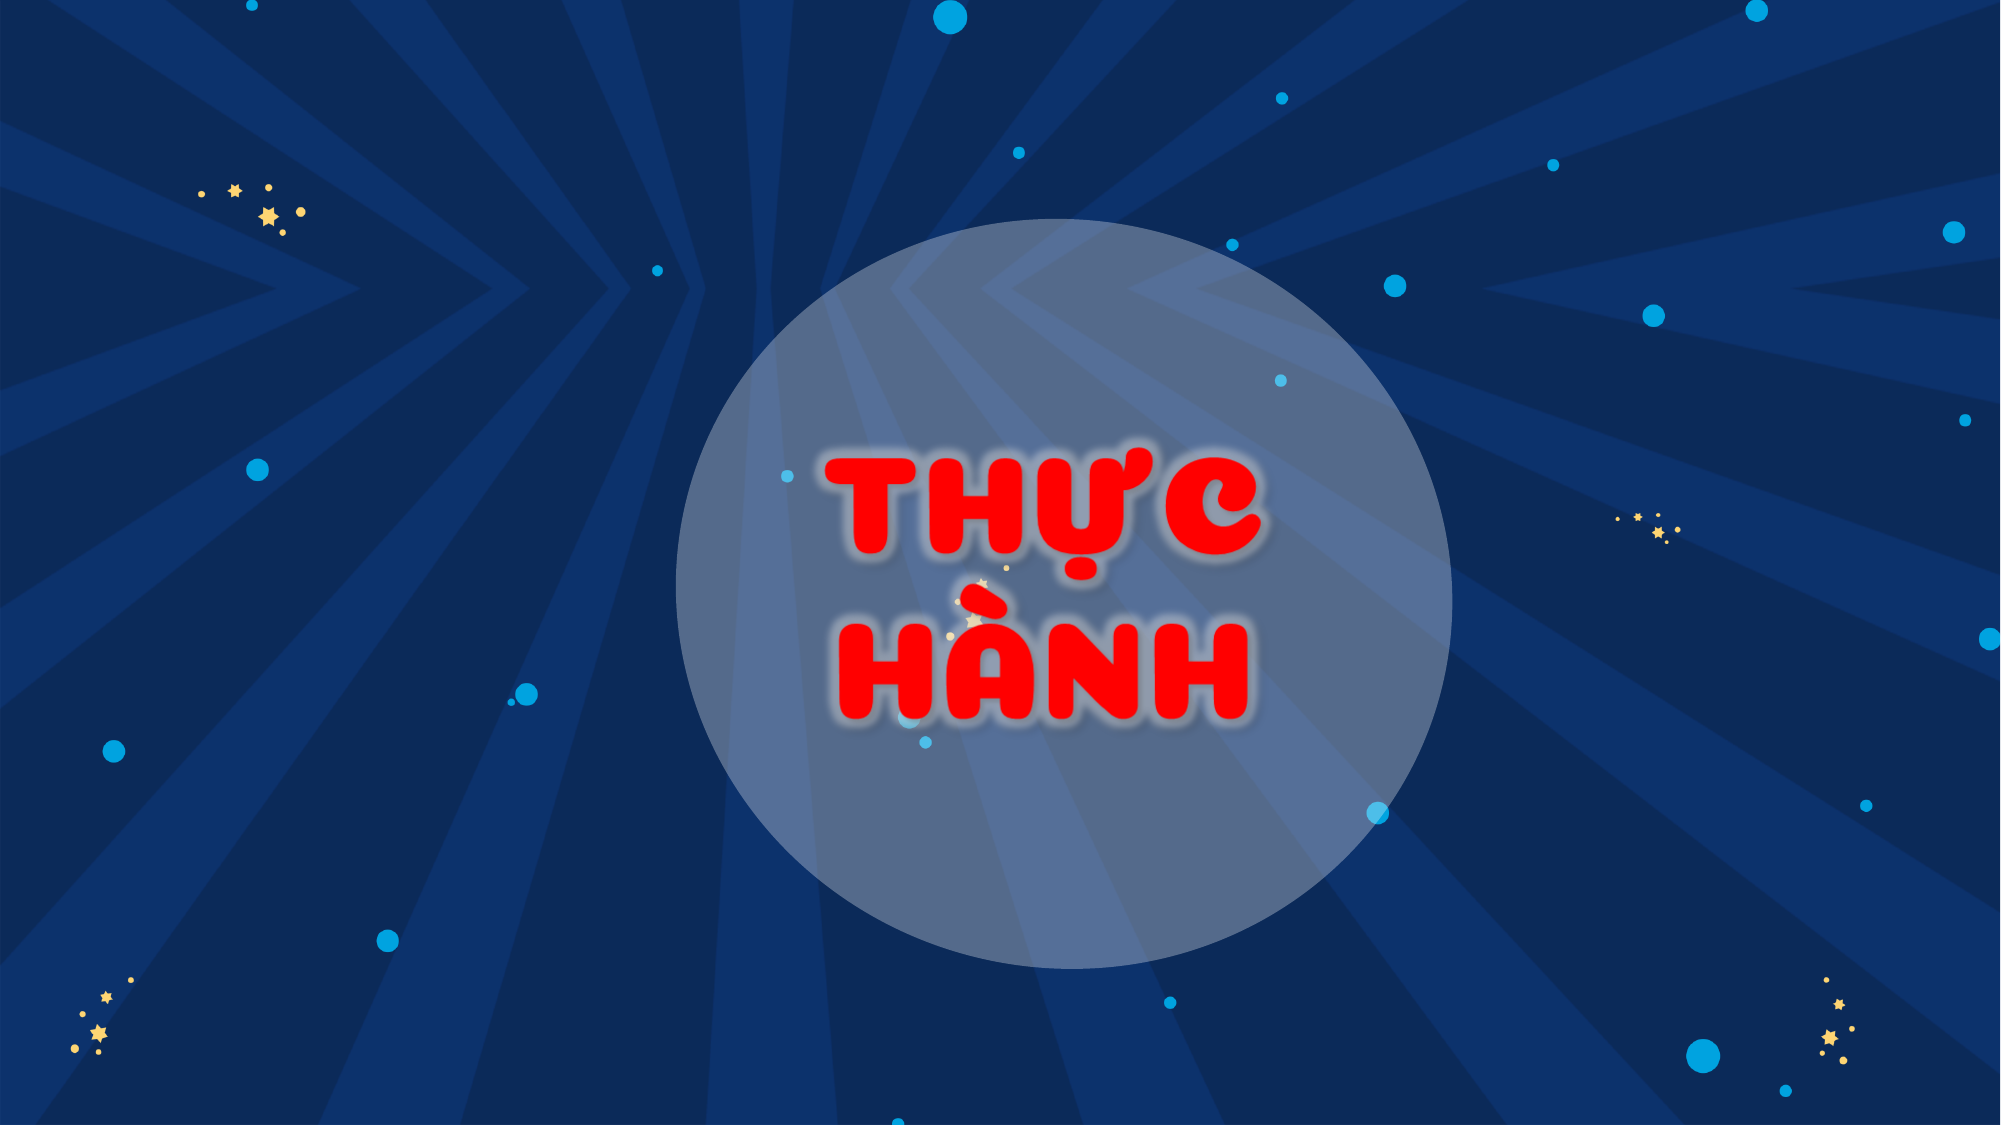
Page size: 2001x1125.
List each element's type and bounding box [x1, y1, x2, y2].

text_box [812, 876, 1328, 970]
picture [0, 0, 2001, 1125]
text_box [1410, 428, 1454, 774]
text_box [751, 217, 1368, 364]
